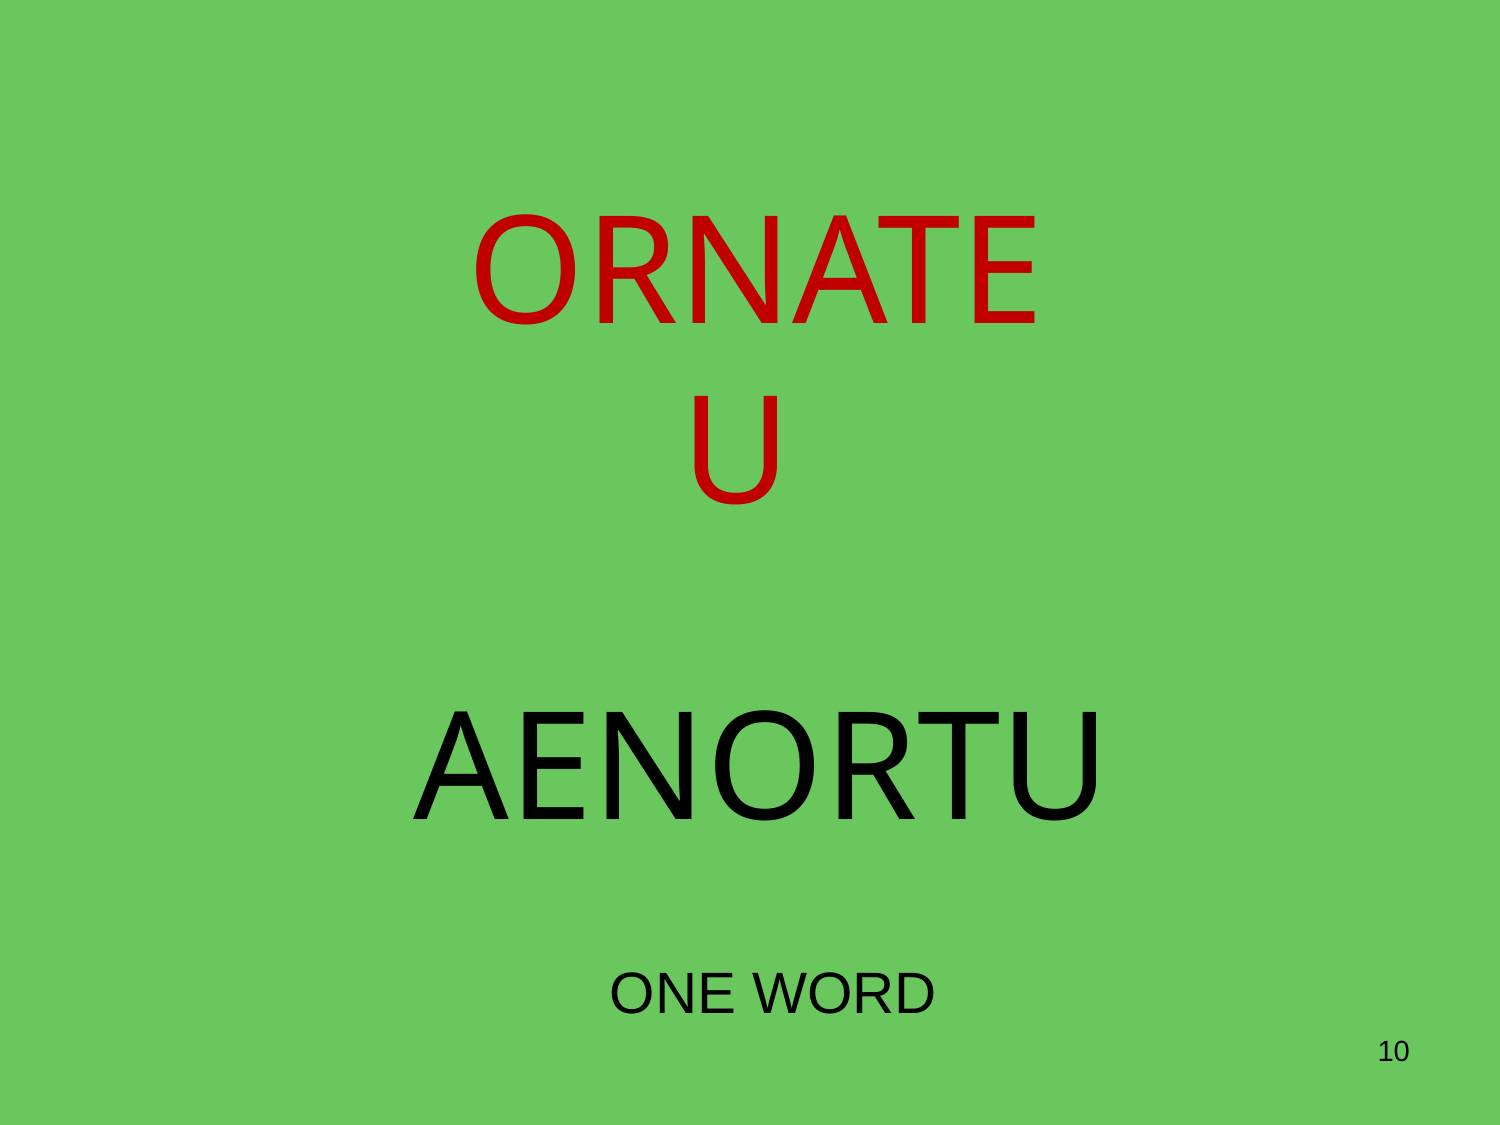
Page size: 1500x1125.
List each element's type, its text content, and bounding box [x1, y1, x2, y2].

text_box ONE WORD [595, 947, 1071, 1033]
title ORNATE U [12, 149, 1500, 662]
list AENORTU [12, 662, 1500, 1125]
